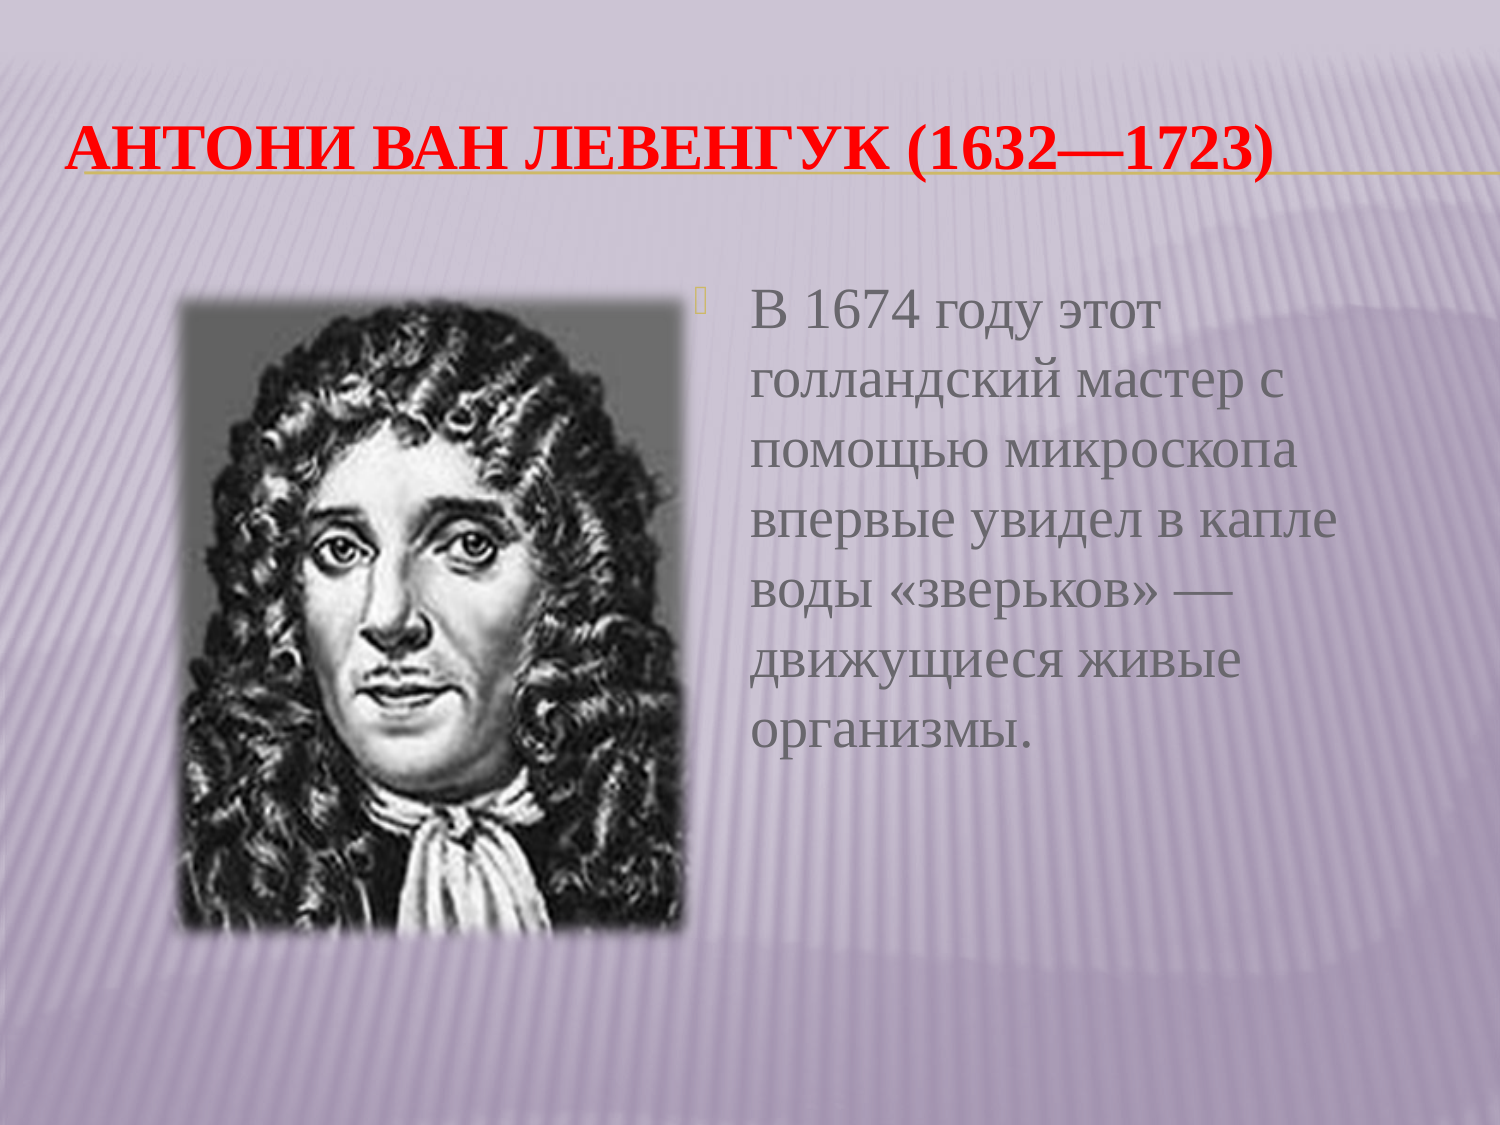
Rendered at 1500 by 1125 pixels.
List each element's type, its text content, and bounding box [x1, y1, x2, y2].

list В 1674 году этот голландский мастер с помощью микроскопа впервые увидел в капле воды «зверьков» — движущиеся живые организмы. [679, 262, 1425, 1005]
picture [159, 278, 705, 953]
title Антони ван Левенгук (1632—1723) [50, 75, 1475, 213]
